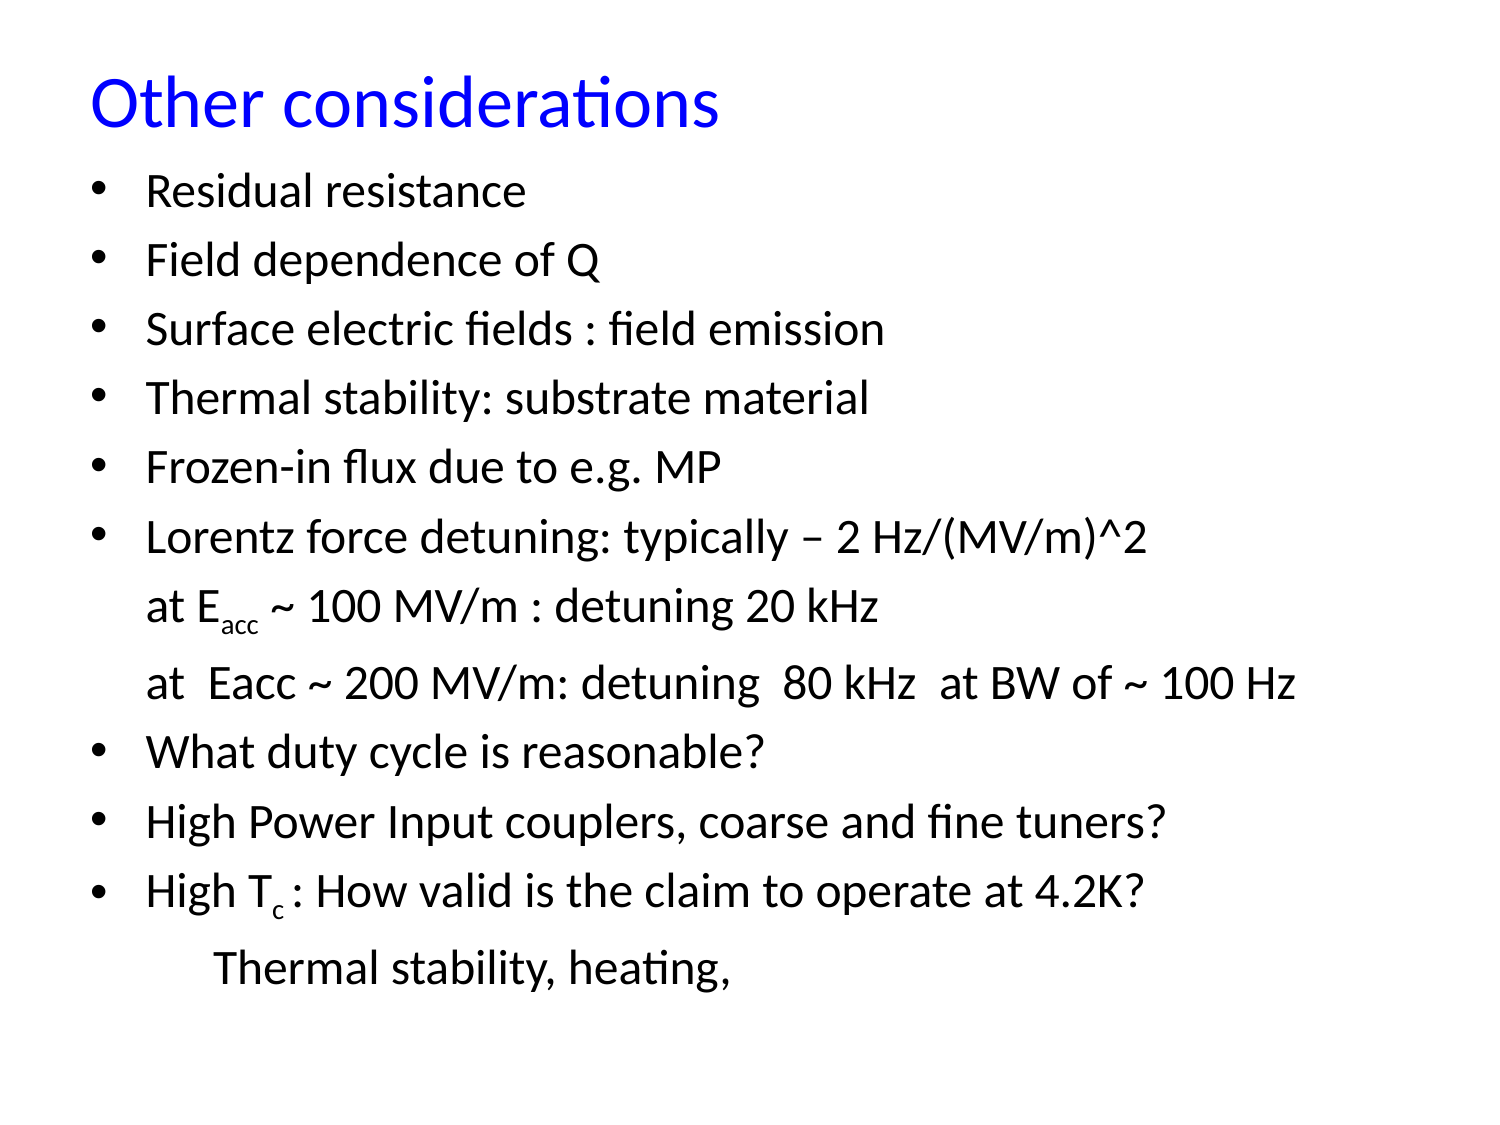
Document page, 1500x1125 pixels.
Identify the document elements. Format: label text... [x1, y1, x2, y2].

title Other considerations [75, 45, 1425, 149]
list Residual resistance Field dependence of Q Surface electric fields : field emission Thermal stability: substrate material Frozen-in flux due to e.g. MP Lorentz force detuning: typically – 2 Hz/(MV/m)^2 at Eacc ~ 100 MV/m : detuning 20 kHz at Eacc ~ 200 MV/m: detuning 80 kHz at BW of ~ 100 Hz What duty cycle is reasonable? High Power Input couplers, coarse and fine tuners? High Tc : How valid is the claim to operate at 4.2K? Thermal stability, heating, [75, 149, 1425, 1005]
